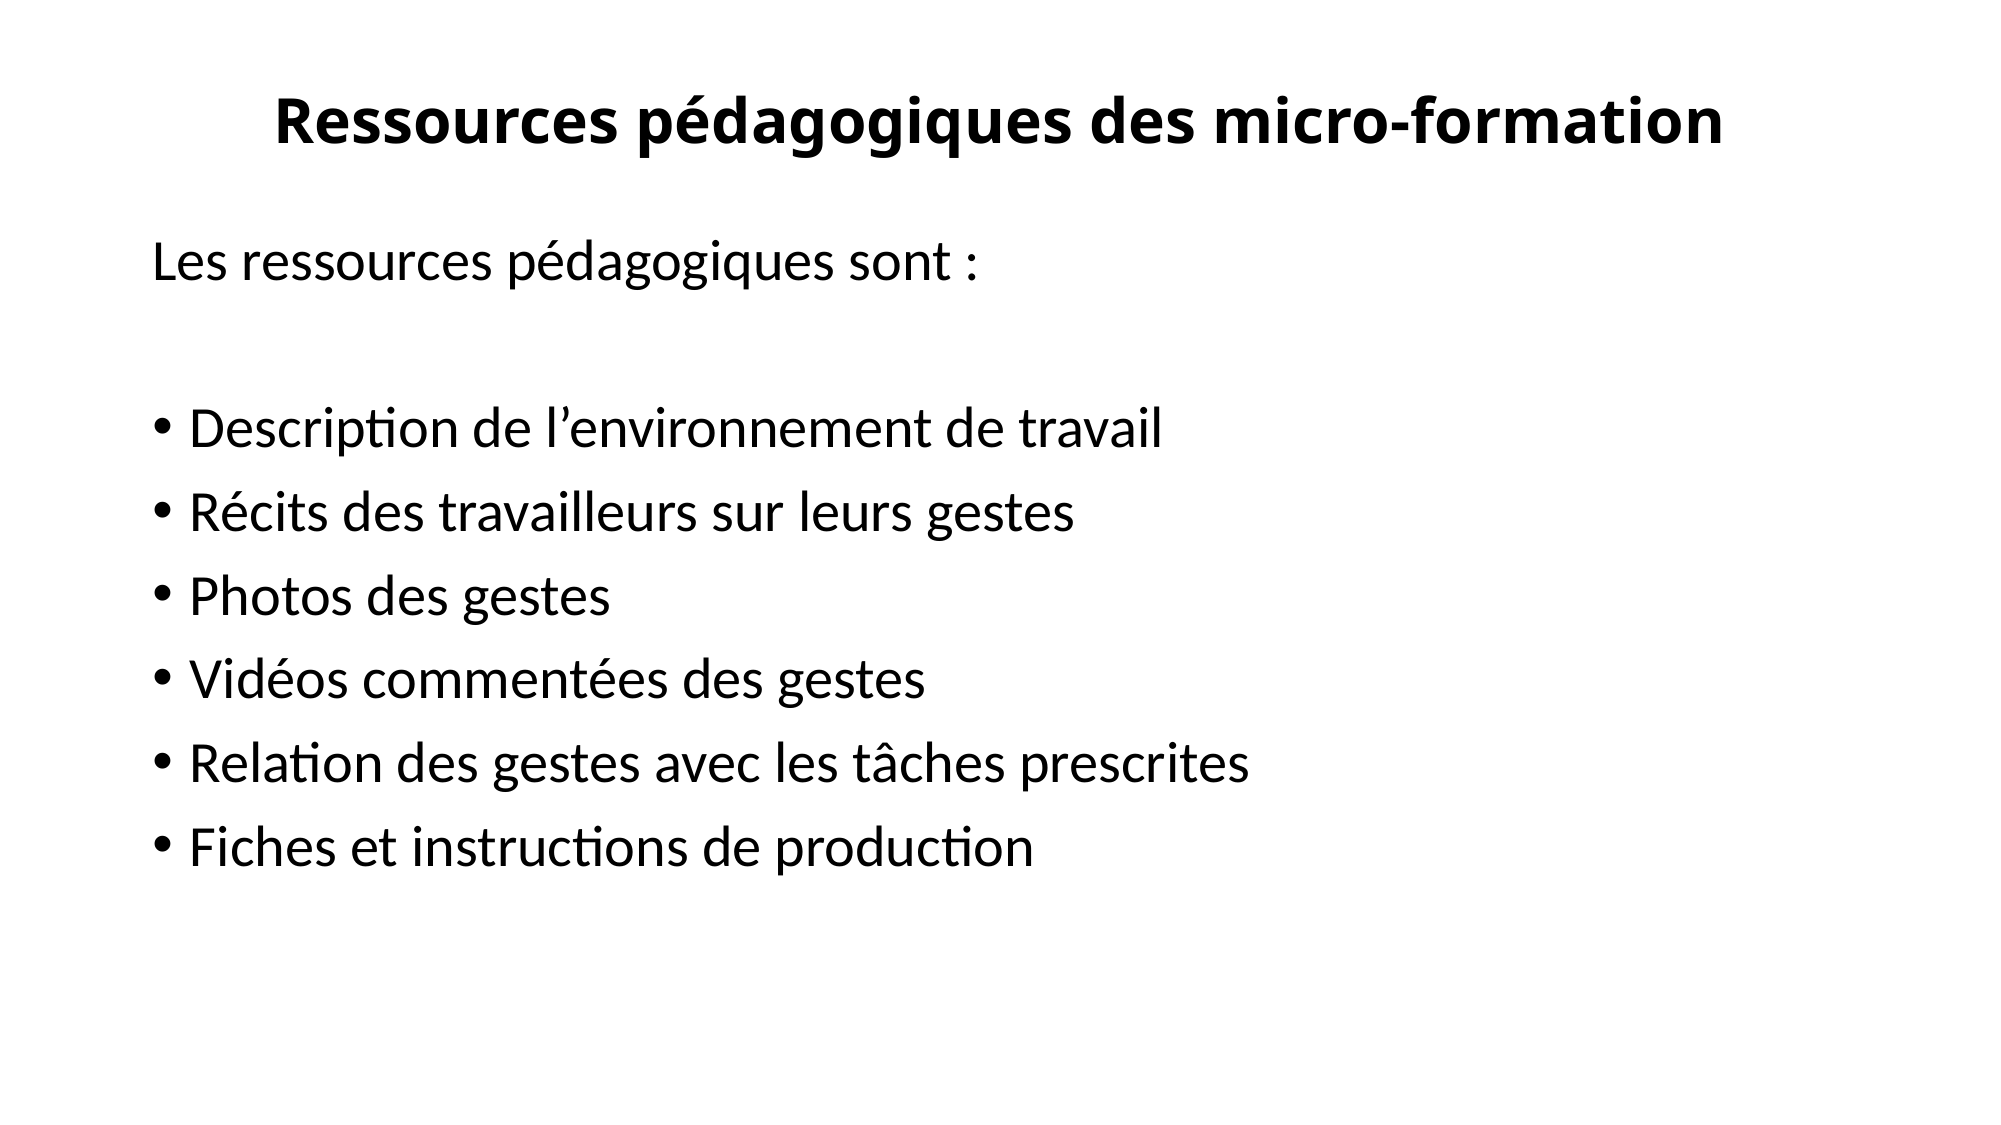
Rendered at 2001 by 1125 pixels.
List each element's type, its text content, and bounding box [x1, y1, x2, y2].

list Les ressources pédagogiques sont : Description de l’environnement de travail Récits des travailleurs sur leurs gestes Photos des gestes Vidéos commentées des gestes Relation des gestes avec les tâches prescrites Fiches et instructions de production [137, 222, 1863, 1014]
title Ressources pédagogiques des micro-formation [137, 59, 1863, 188]
